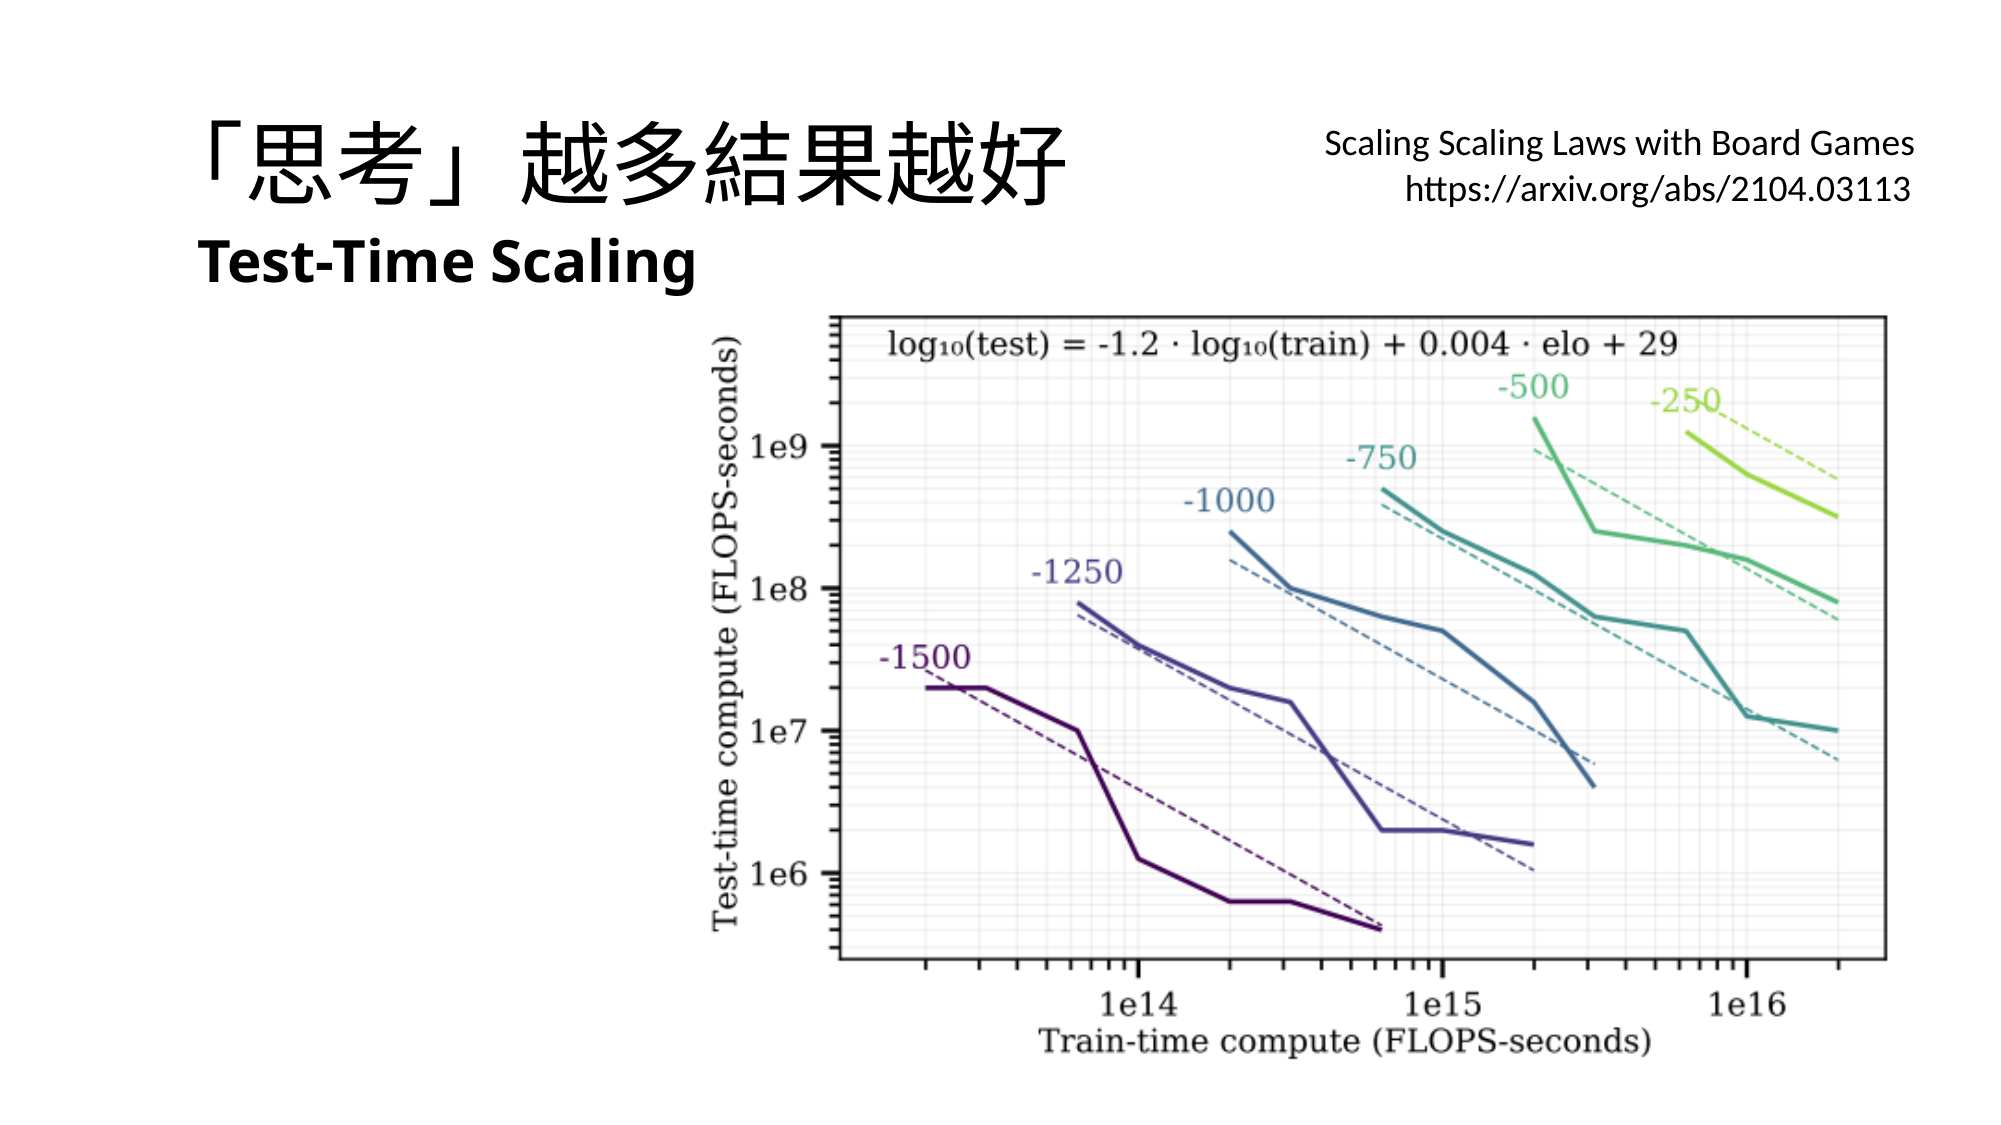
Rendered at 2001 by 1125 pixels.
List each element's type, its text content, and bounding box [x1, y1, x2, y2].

text_box Test-Time Scaling [182, 217, 729, 302]
text_box https://arxiv.org/abs/2104.03113 [1390, 171, 2000, 217]
title 「思考」越多結果越好 [137, 59, 1863, 278]
picture [688, 277, 1932, 1087]
text_box Scaling Scaling Laws with Board Games [1309, 110, 2000, 171]
